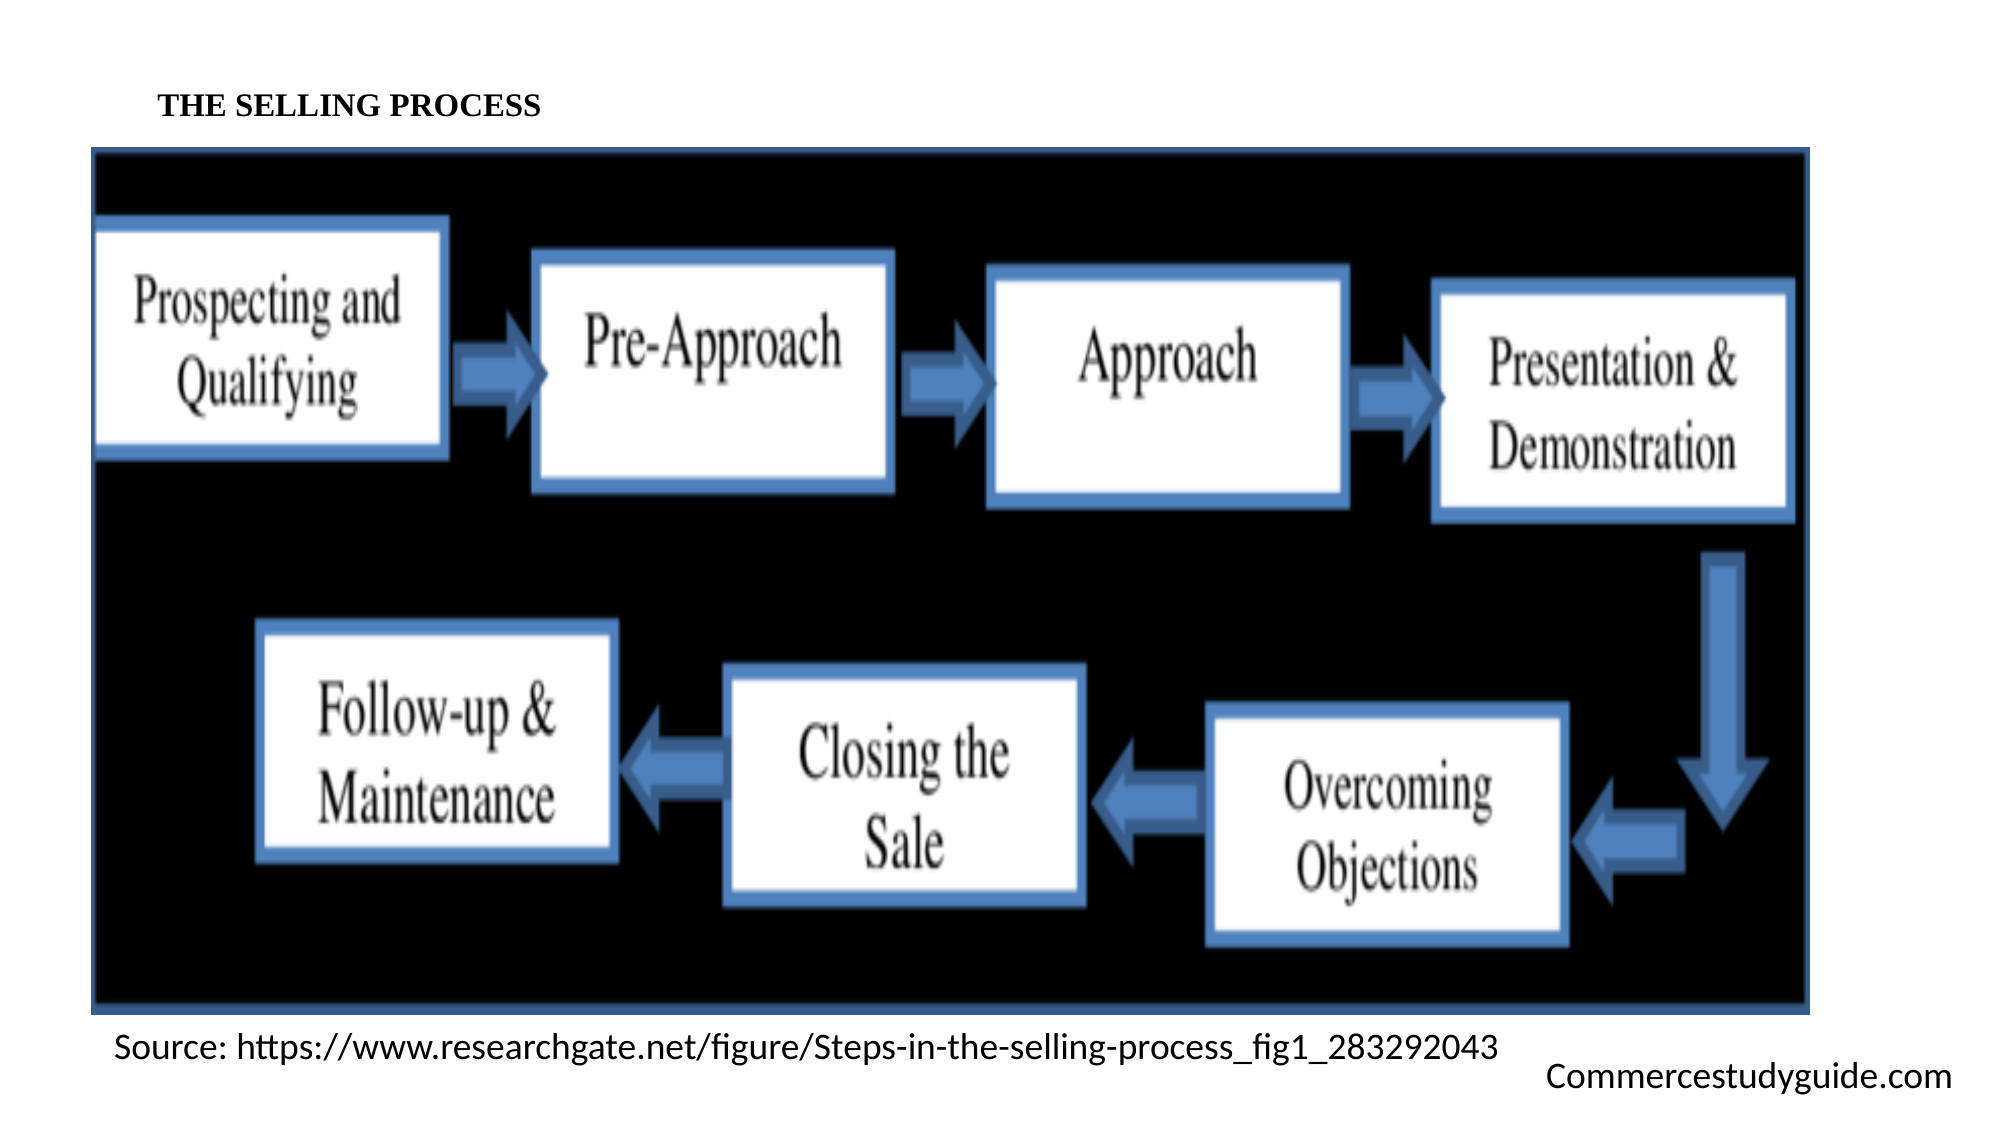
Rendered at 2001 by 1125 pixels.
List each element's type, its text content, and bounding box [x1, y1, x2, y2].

text_box Commercestudyguide.com [1531, 1043, 1969, 1104]
picture [91, 147, 1810, 1015]
text_box Source: https://www.researchgate.net/figure/Steps-in-the-selling-process_fig1_283292043 [99, 1015, 1515, 1075]
title THE SELLING PROCESS [142, 79, 1868, 172]
